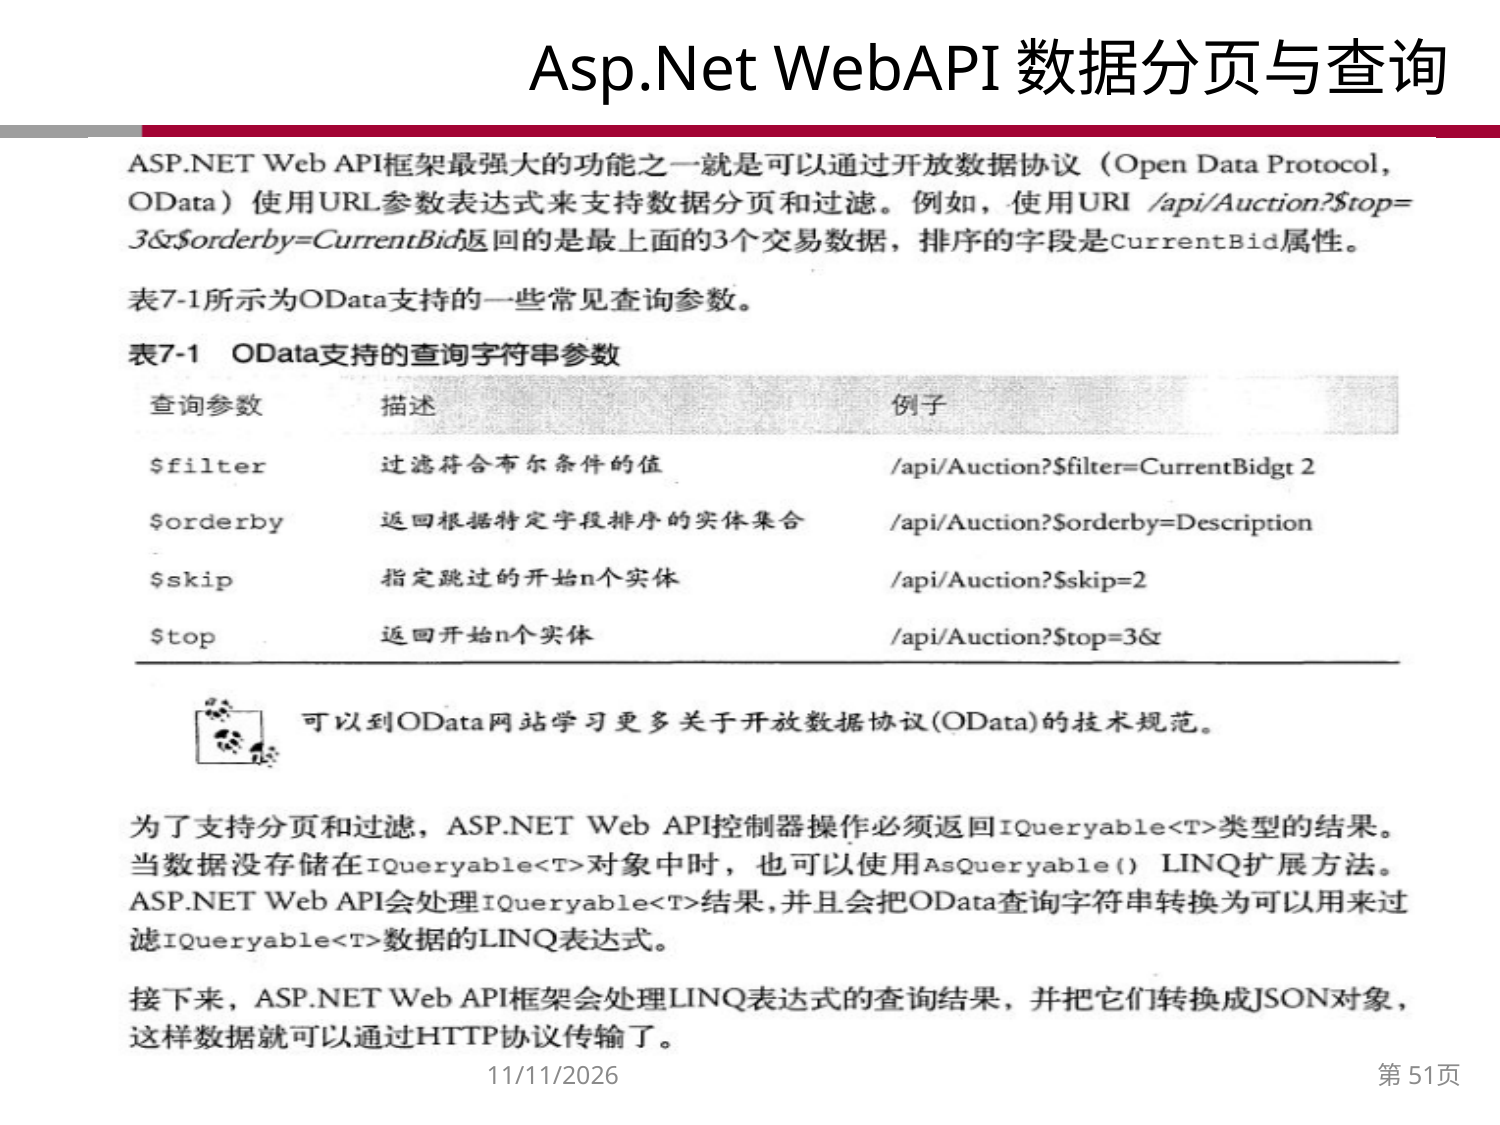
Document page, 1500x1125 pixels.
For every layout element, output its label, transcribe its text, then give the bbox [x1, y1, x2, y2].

picture [0, 125, 1500, 1059]
title Asp.Net WebAPI数据分页与查询 [445, 11, 1465, 119]
slide_number 第51页 [1126, 1046, 1477, 1107]
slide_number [471, 1067, 822, 1107]
